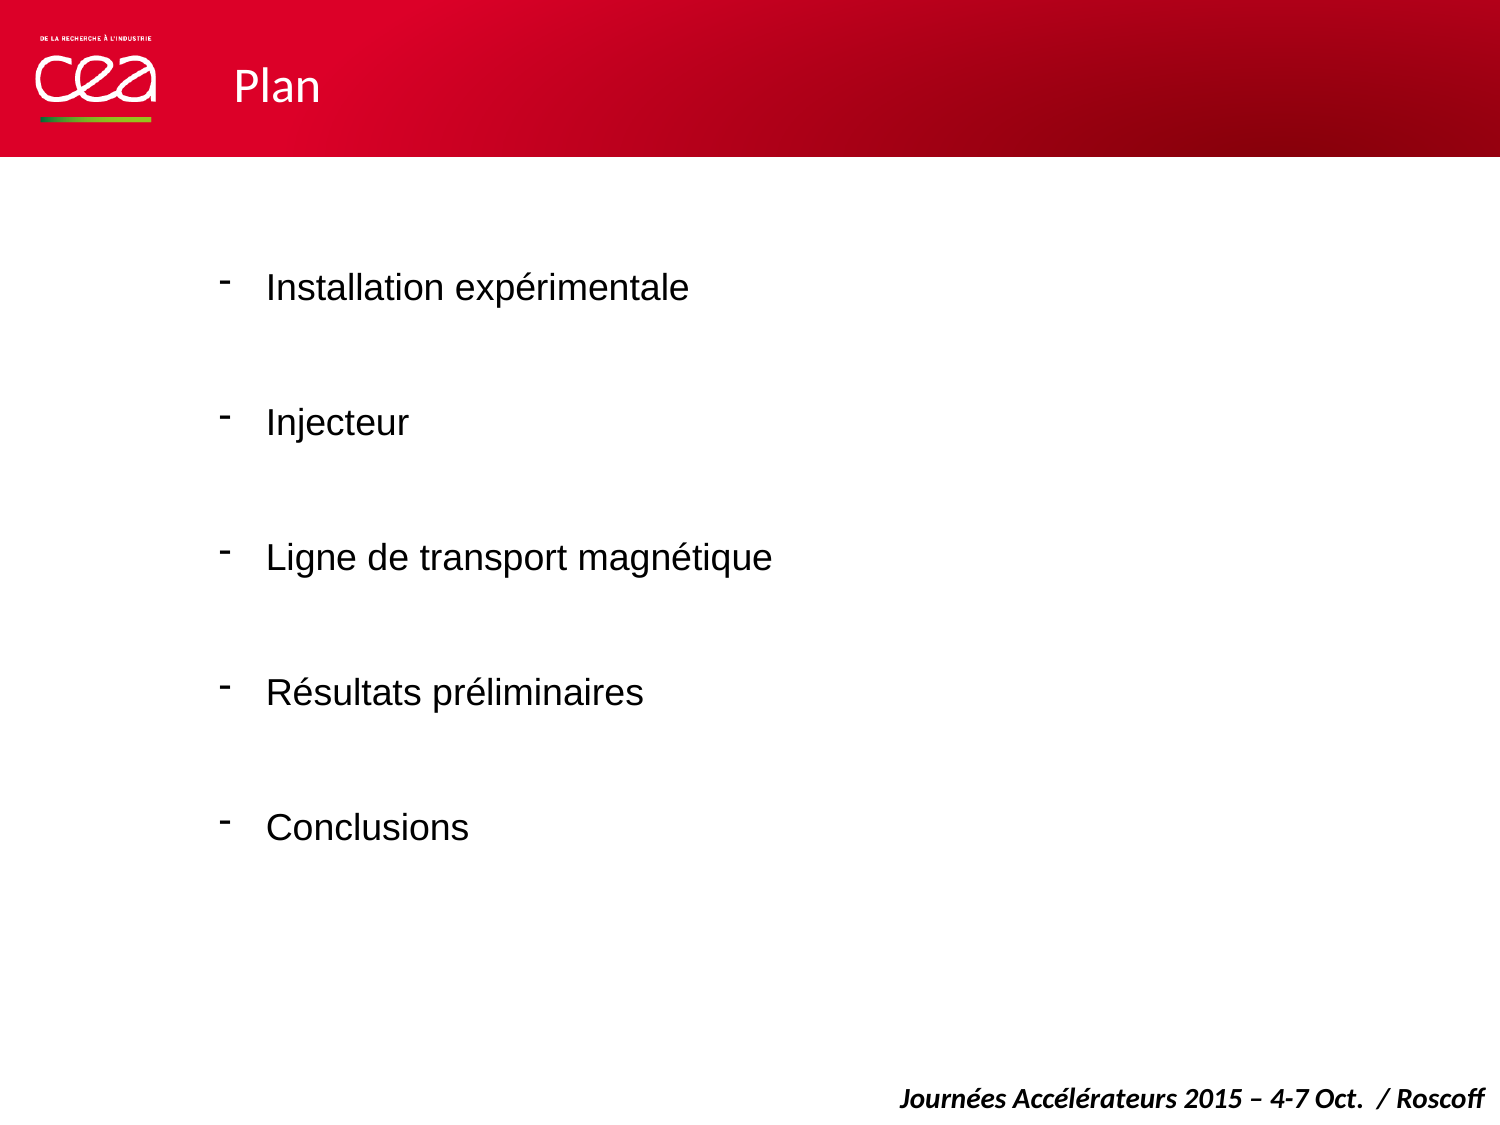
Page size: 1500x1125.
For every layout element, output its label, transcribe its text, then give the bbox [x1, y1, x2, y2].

picture [0, 0, 1500, 157]
text_box Installation expérimentale Injecteur Ligne de transport magnétique Résultats préliminaires Conclusions [204, 255, 789, 856]
text_box Journées Accélérateurs 2015 – 4-7 Oct. / Roscoff [885, 1072, 1500, 1122]
text_box Plan [219, 0, 337, 120]
